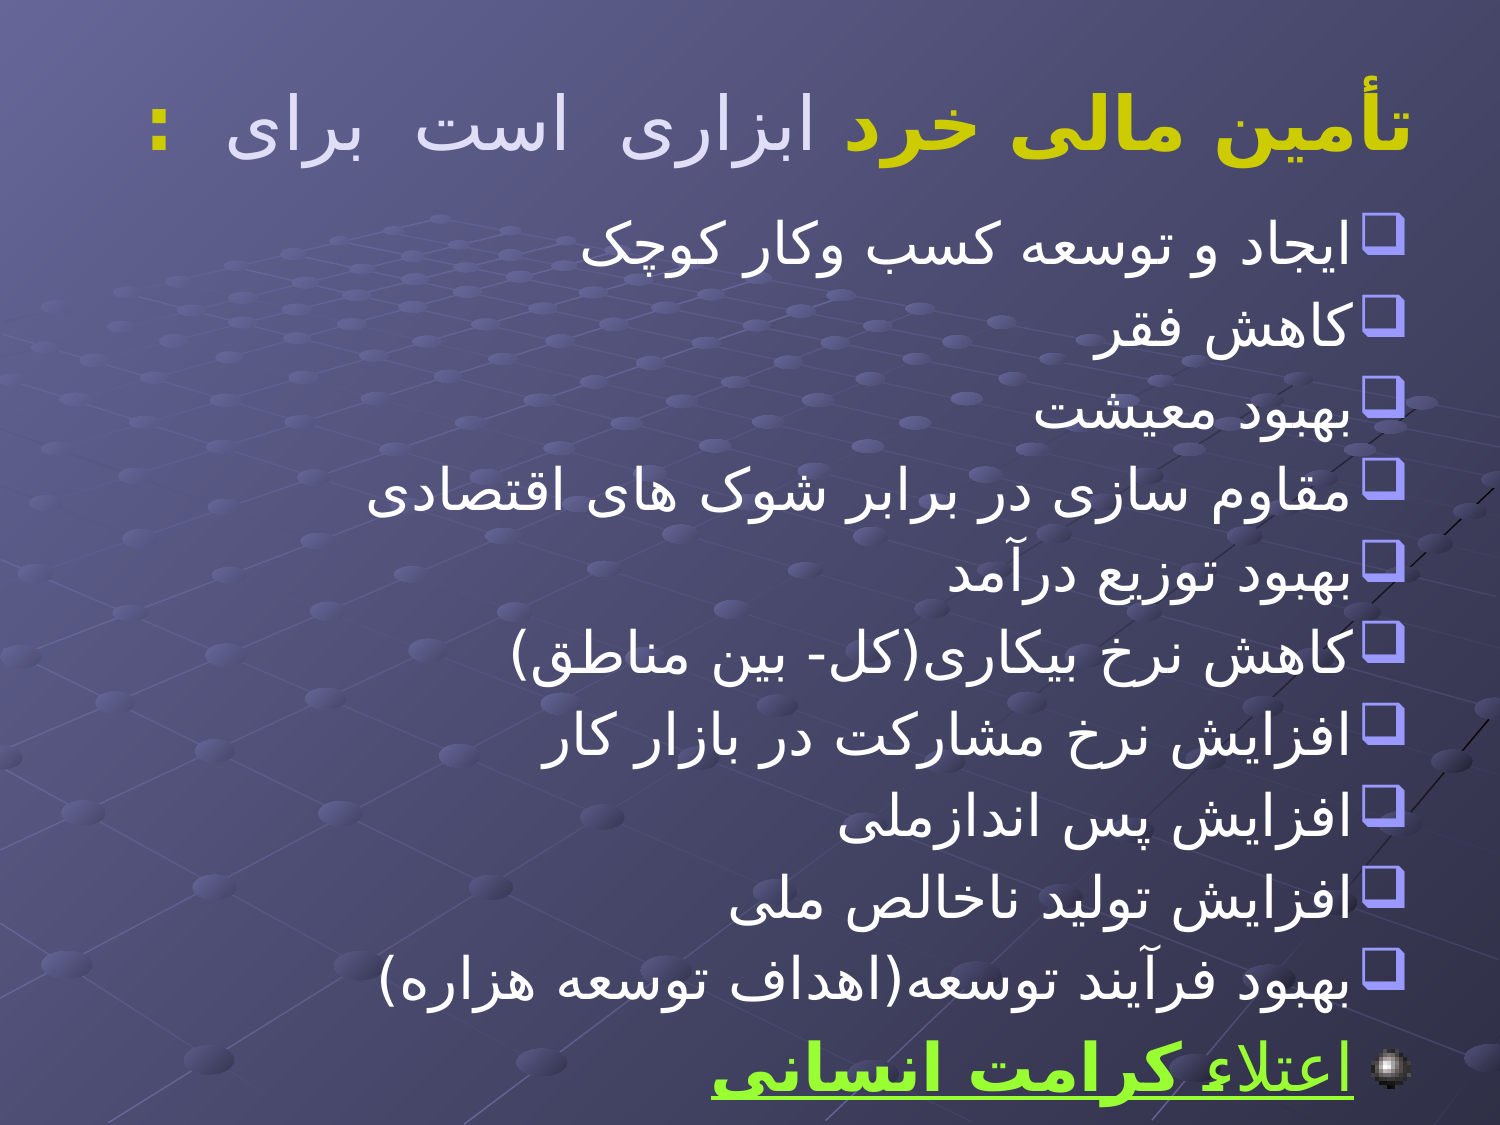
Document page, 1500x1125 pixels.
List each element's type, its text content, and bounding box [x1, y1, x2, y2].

list ایجاد و توسعه کسب وکار کوچک کاهش فقر بهبود معیشت مقاوم سازی در برابر شوک های اقتصادی بهبود توزیع درآمد کاهش نرخ بیکاری(کل- بین مناطق) افزايش نرخ مشارکت در بازار کار افزایش پس اندازملی افزایش تولید ناخالص ملی بهبود فرآیند توسعه(اهداف توسعه هزاره) اعتلاء کرامت انسانی [74, 198, 1426, 1125]
picture [1363, 1041, 1411, 1089]
title تأمین مالی خرد ابزاری است برای : [74, 44, 1430, 223]
